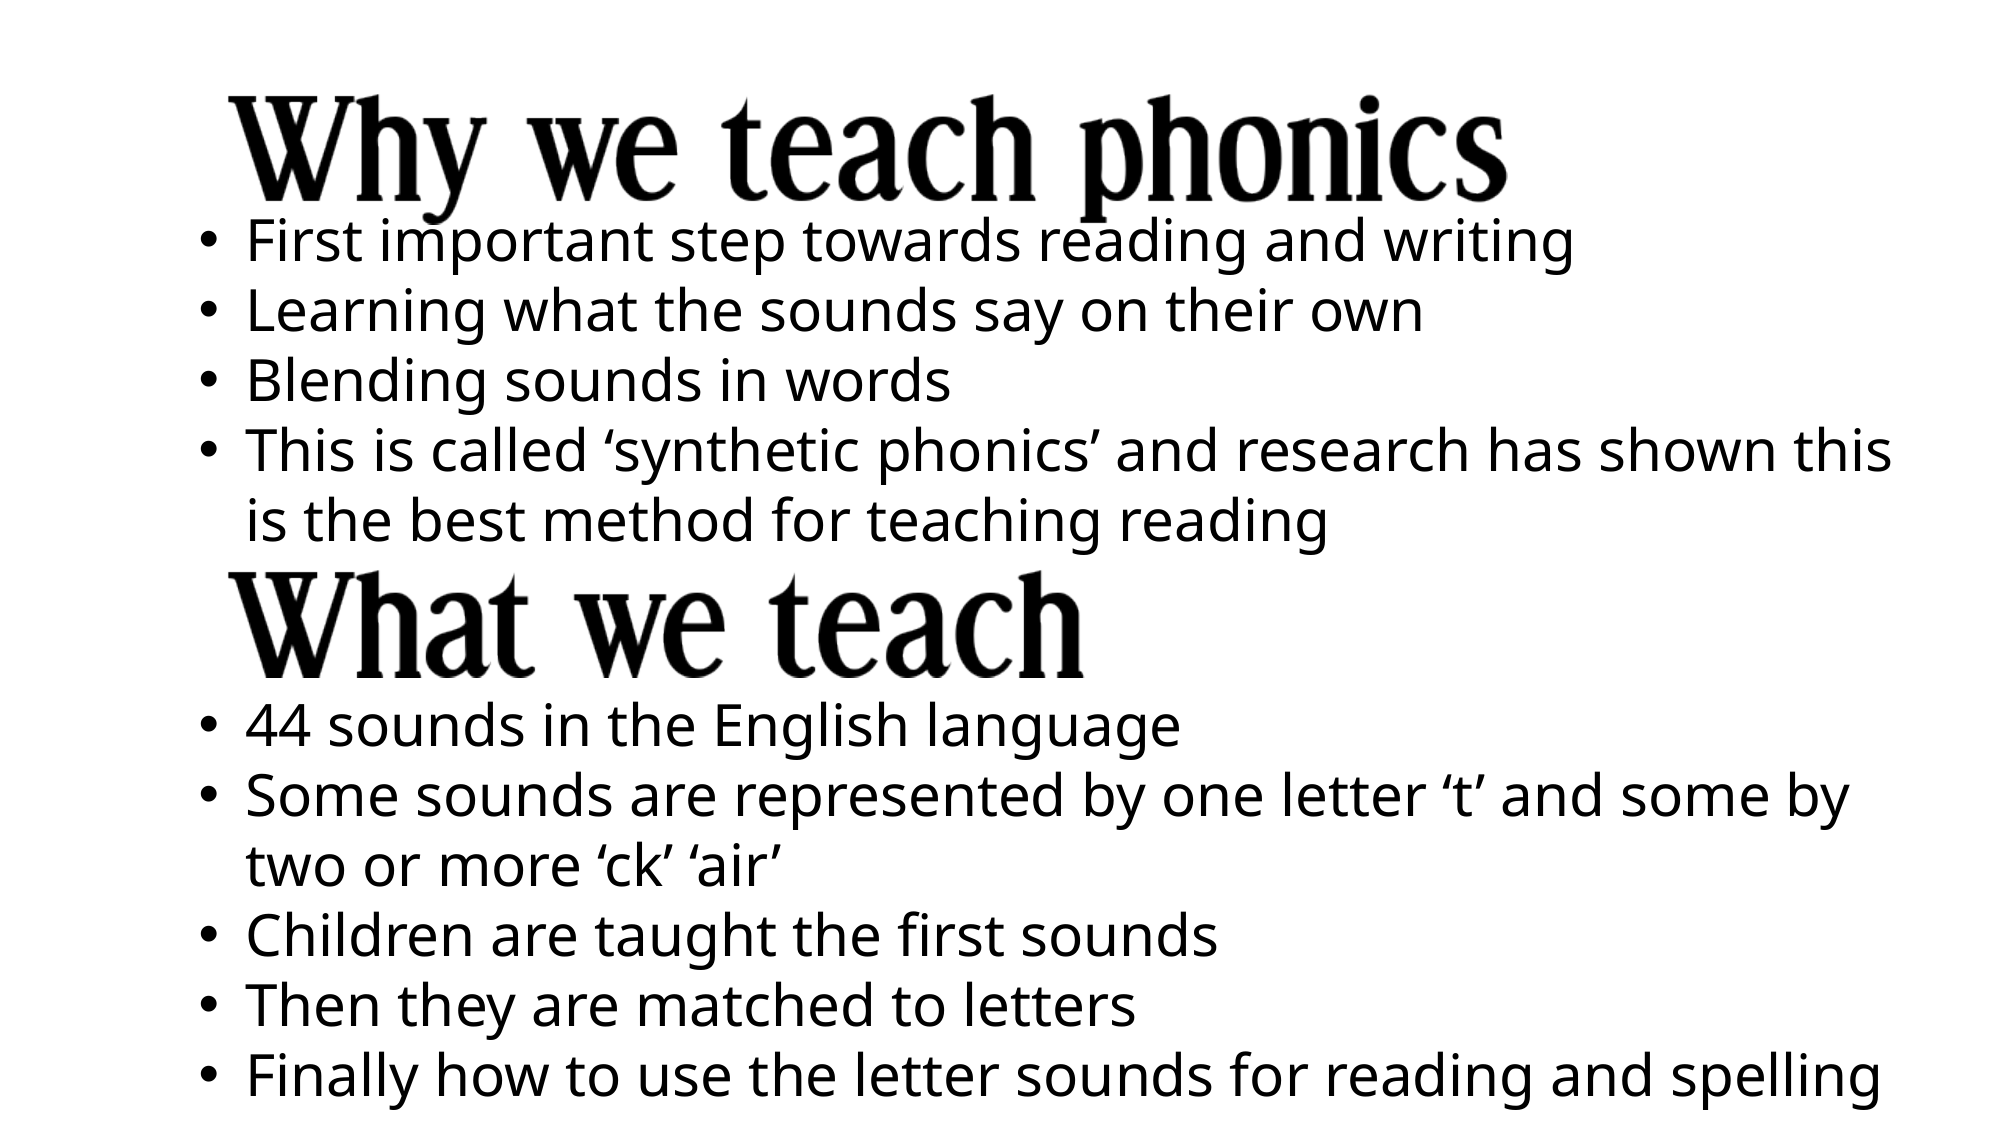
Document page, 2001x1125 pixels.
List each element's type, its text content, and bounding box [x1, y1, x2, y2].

picture [227, 93, 1508, 226]
text_box First important step towards reading and writing Learning what the sounds say on their own Blending sounds in words This is called ‘synthetic phonics’ and research has shown this is the best method for teaching reading 44 sounds in the English language Some sounds are represented by one letter ‘t’ and some by two or more ‘ck’ ‘air’ Children are taught the first sounds Then they are matched to letters Finally how to use the letter sounds for reading and spelling [183, 11, 1963, 1125]
picture [227, 569, 1085, 678]
